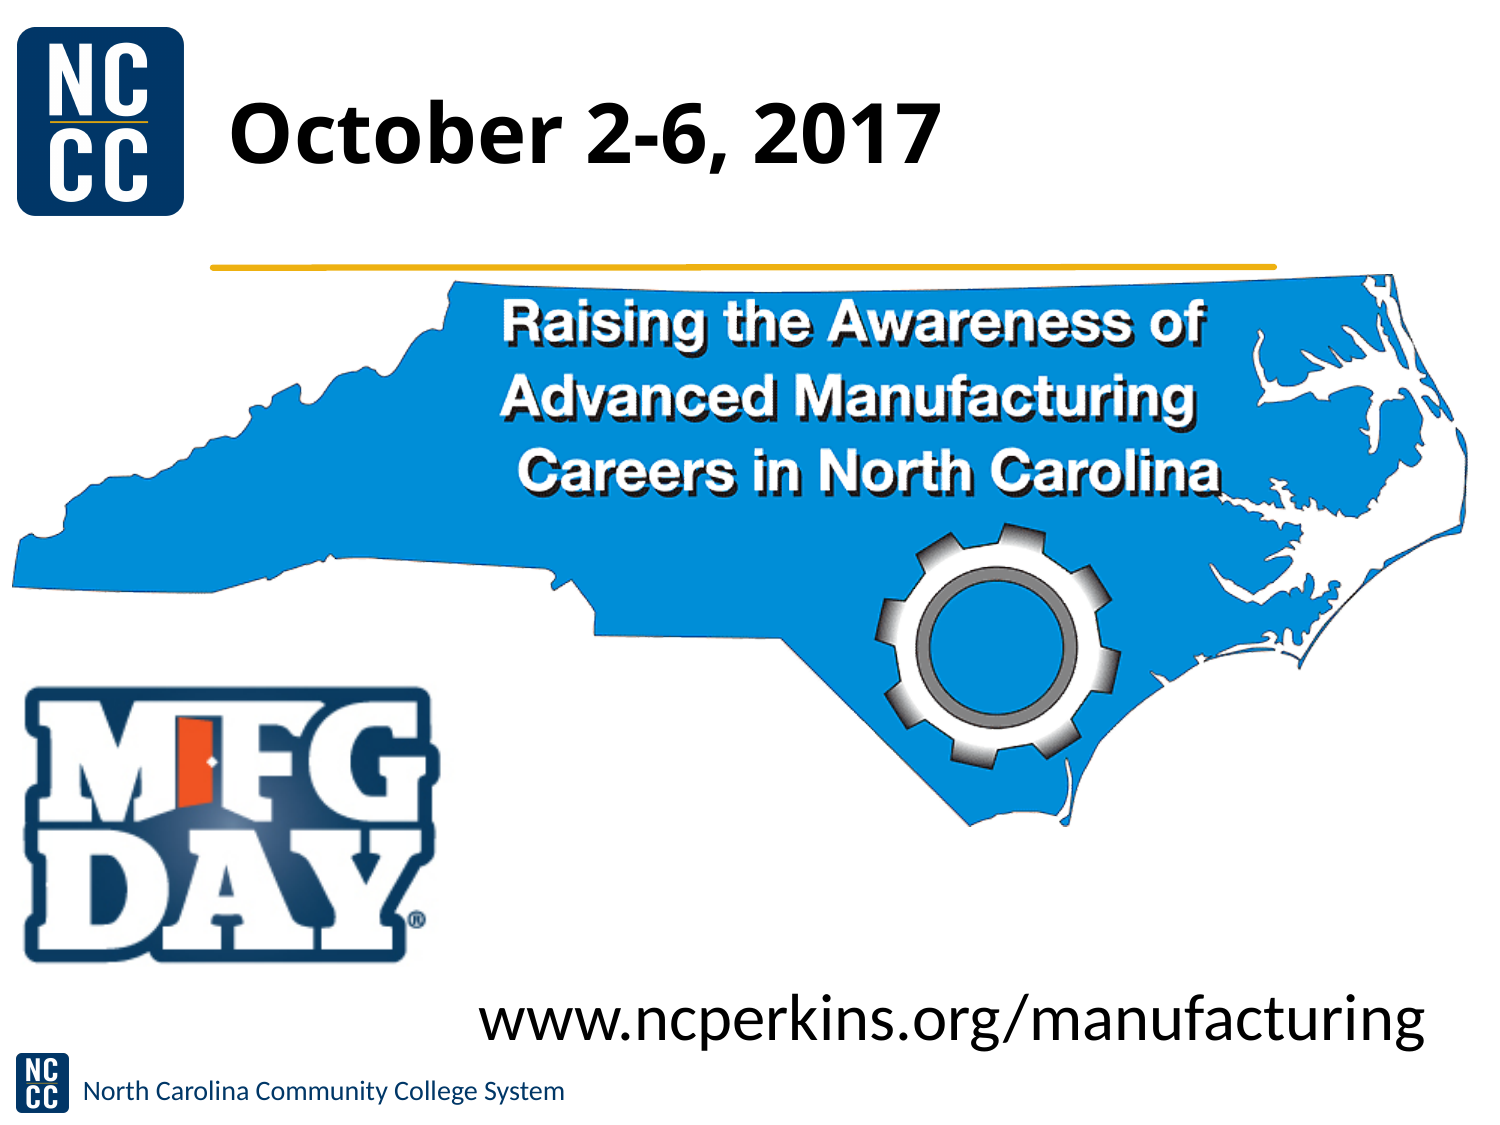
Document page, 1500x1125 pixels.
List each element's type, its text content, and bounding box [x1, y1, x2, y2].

picture [17, 27, 184, 216]
title October 2-6, 2017 [212, 27, 1421, 246]
picture [0, 274, 1500, 998]
picture [16, 1053, 69, 1113]
text_box www.ncperkins.org/manufacturing [202, 966, 1500, 1125]
